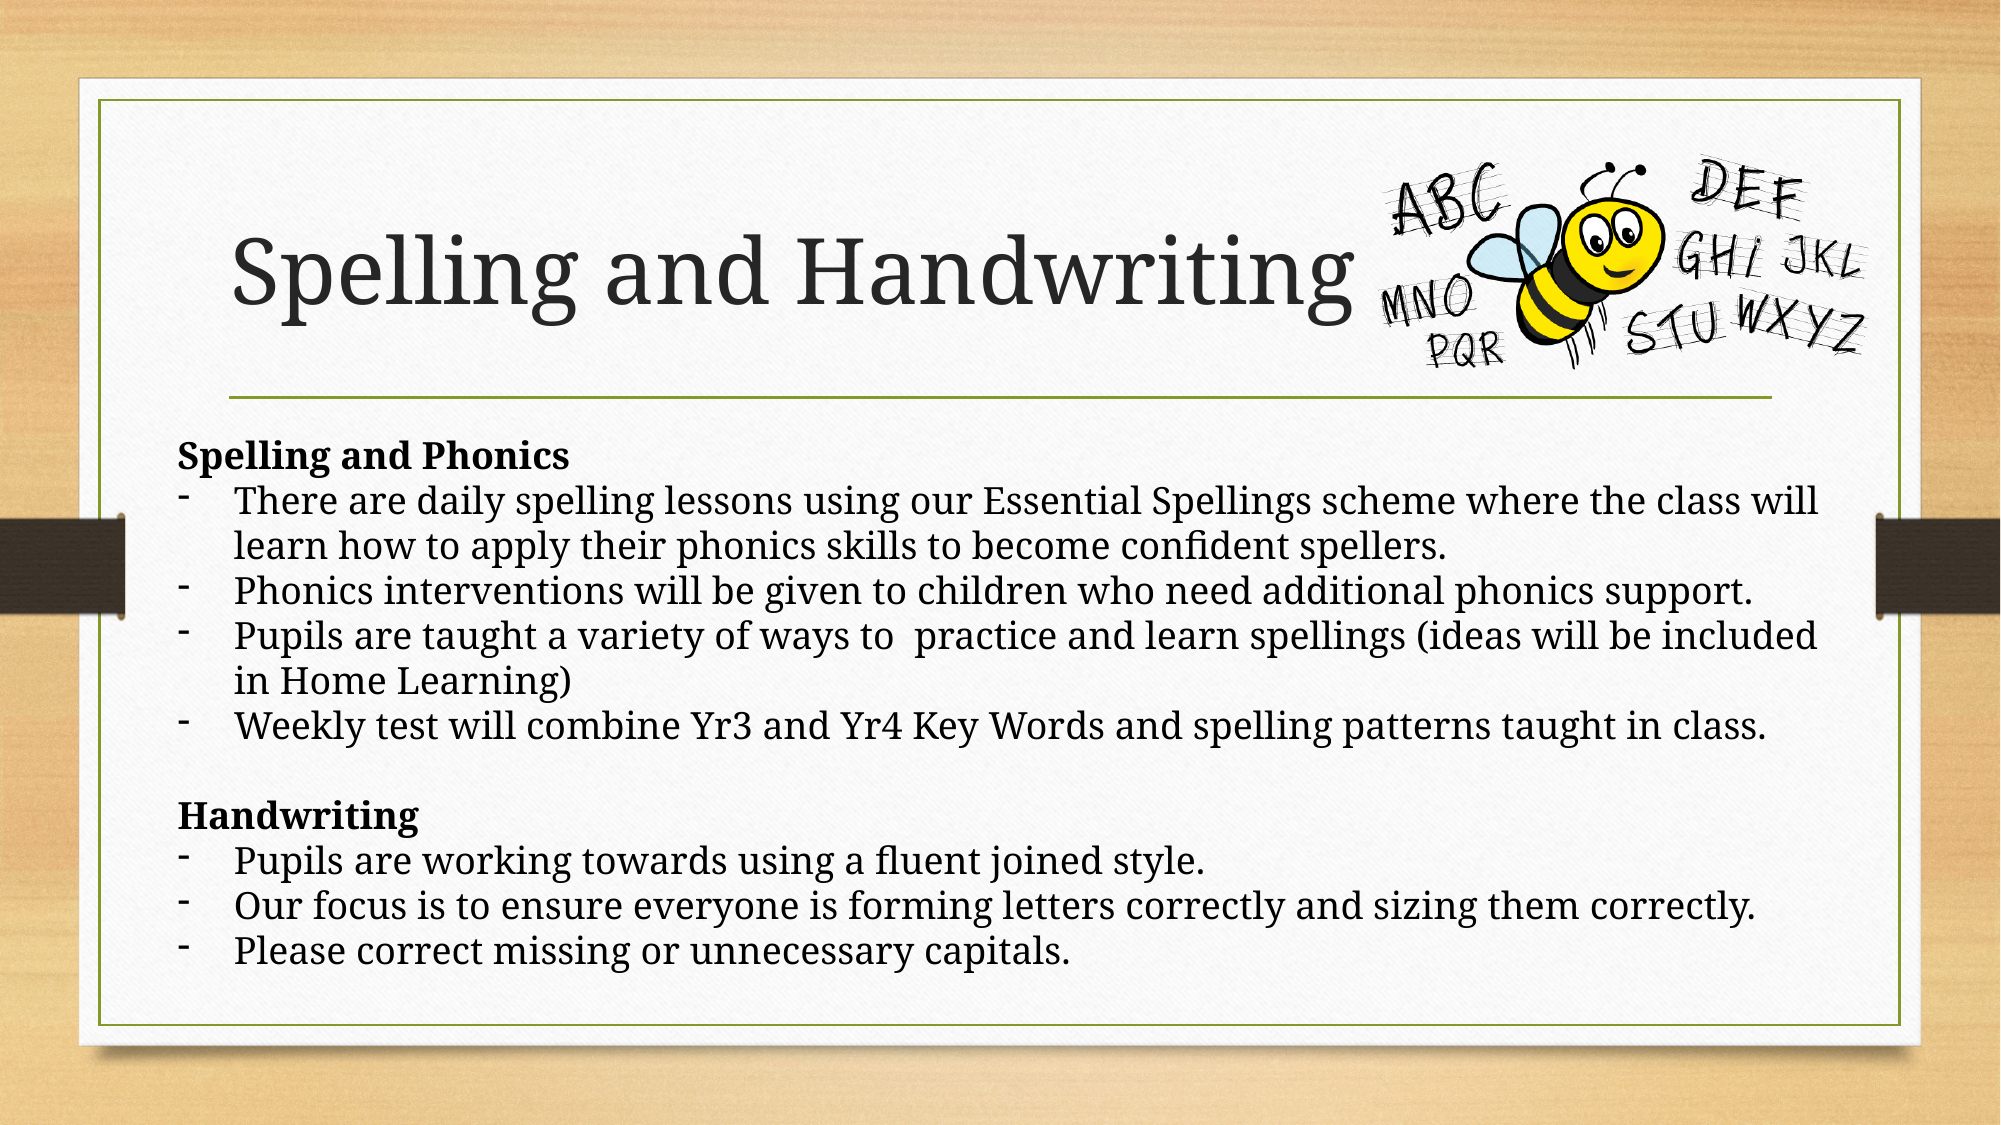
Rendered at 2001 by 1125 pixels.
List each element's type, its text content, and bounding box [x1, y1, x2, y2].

picture [0, 0, 2001, 1125]
title Spelling and Handwriting [212, 161, 1374, 375]
text_box Spelling and Phonics There are daily spelling lessons using our Essential Spellings scheme where the class will learn how to apply their phonics skills to become confident spellers. Phonics interventions will be given to children who need additional phonics support. Pupils are taught a variety of ways to practice and learn spellings (ideas will be included in Home Learning) Weekly test will combine Yr3 and Yr4 Key Words and spelling patterns taught in class. Handwriting Pupils are working towards using a fluent joined style. Our focus is to ensure everyone is forming letters correctly and sizing them correctly. Please correct missing or unnecessary capitals. [162, 424, 1871, 980]
